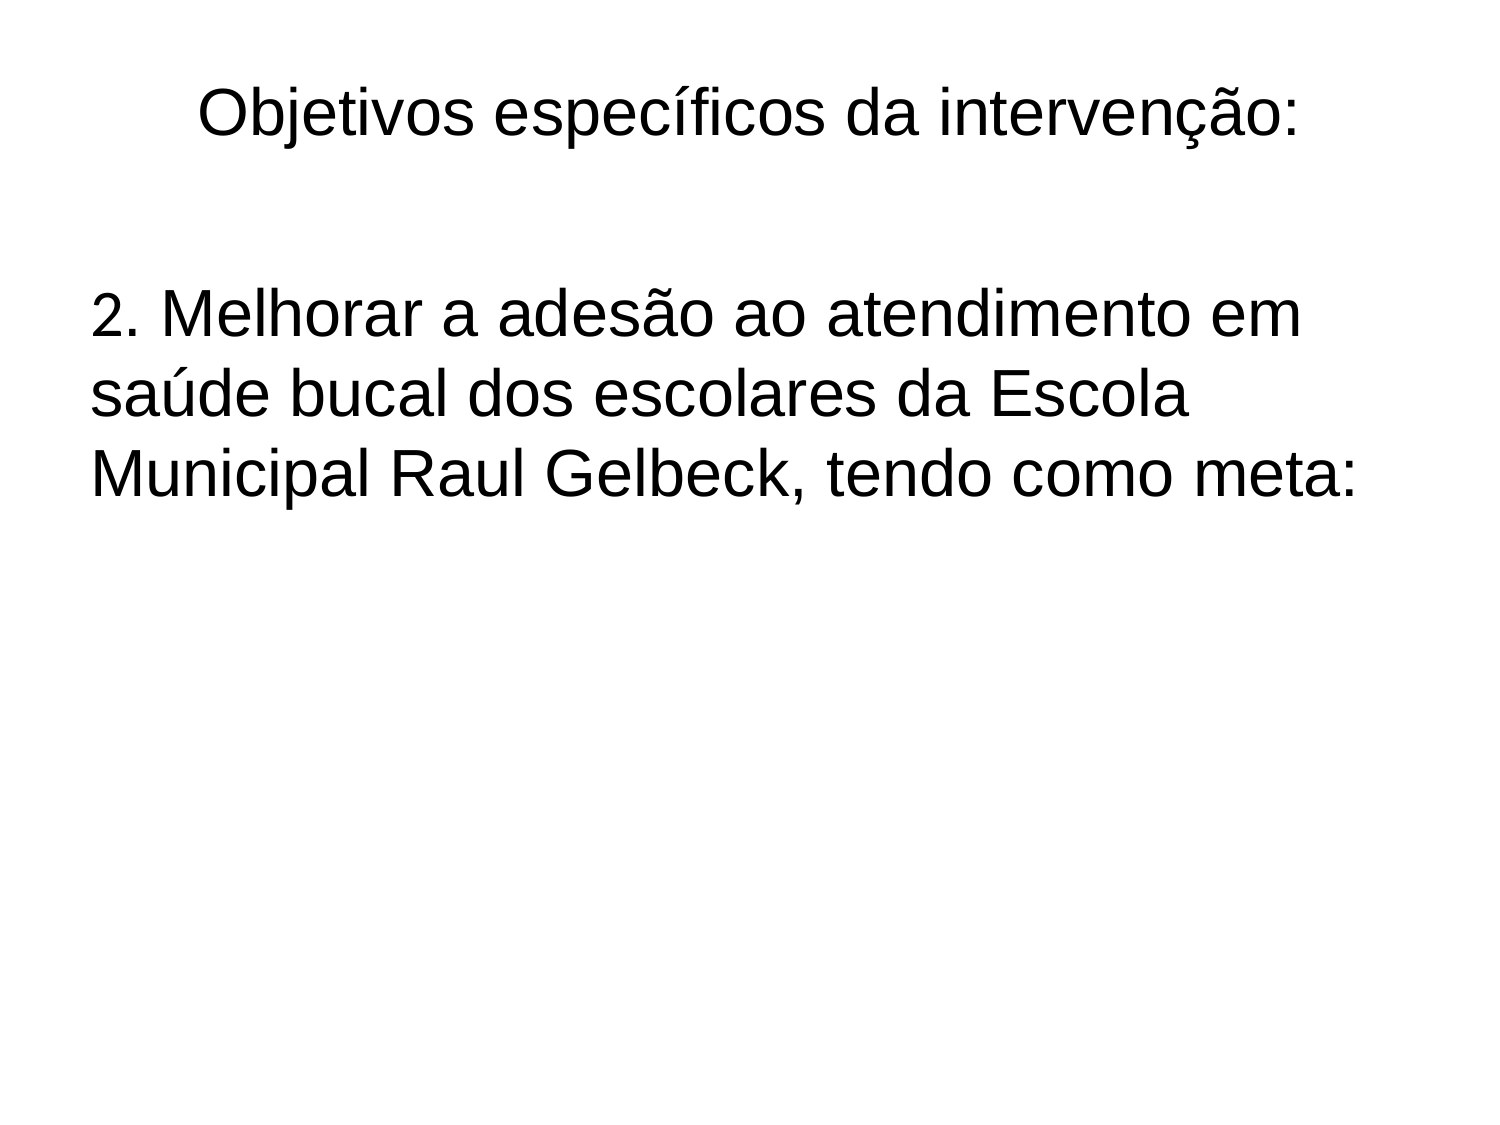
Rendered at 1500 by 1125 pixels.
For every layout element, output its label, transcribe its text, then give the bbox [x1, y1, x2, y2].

list 2. Melhorar a adesão ao atendimento em saúde bucal dos escolares da Escola Municipal Raul Gelbeck, tendo como meta: [75, 262, 1425, 1005]
title Objetivos específicos da intervenção: [75, 45, 1425, 233]
